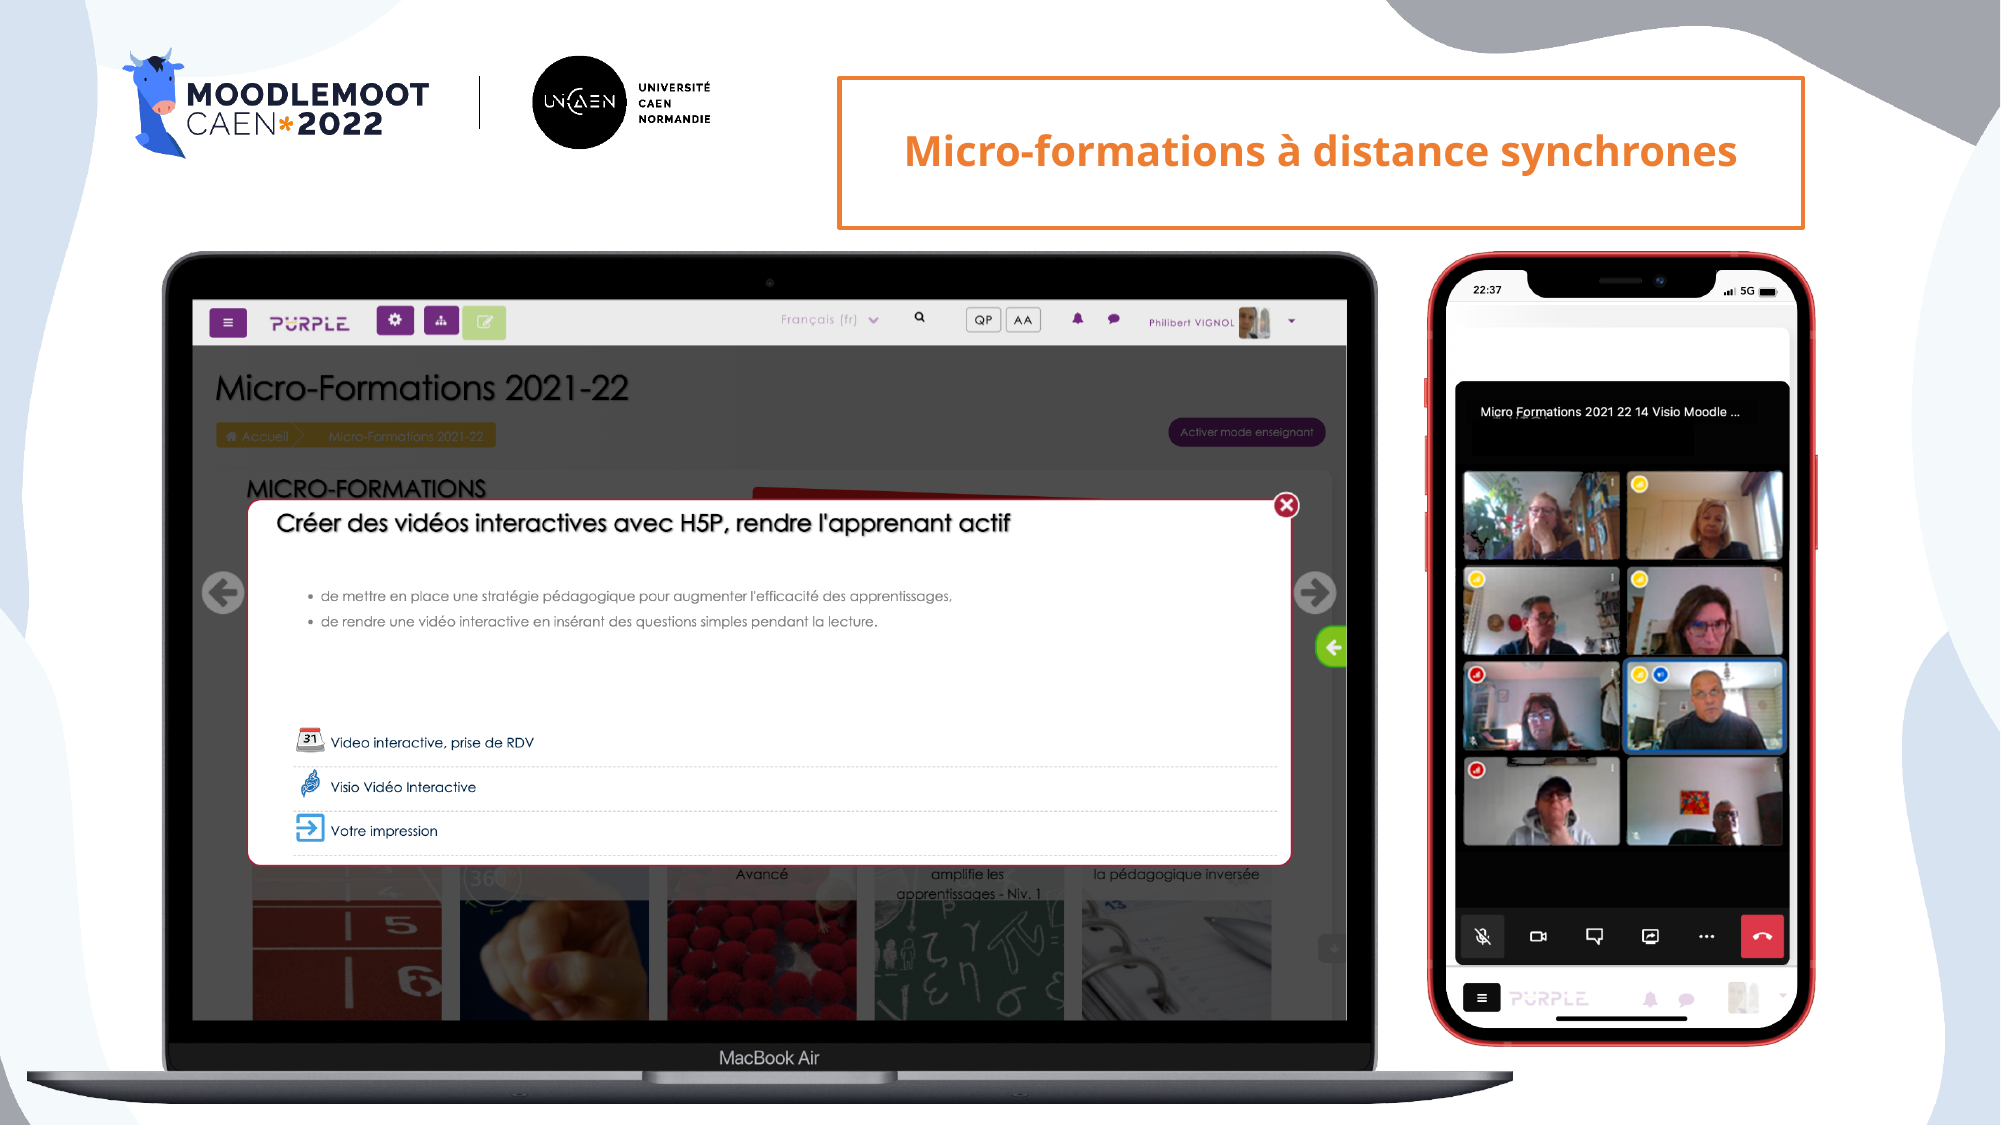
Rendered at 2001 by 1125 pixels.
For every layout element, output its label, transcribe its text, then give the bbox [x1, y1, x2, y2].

picture [27, 251, 1818, 1105]
title Micro-formations à distance synchrones [839, 78, 1803, 228]
picture [528, 54, 716, 150]
picture [118, 43, 433, 161]
